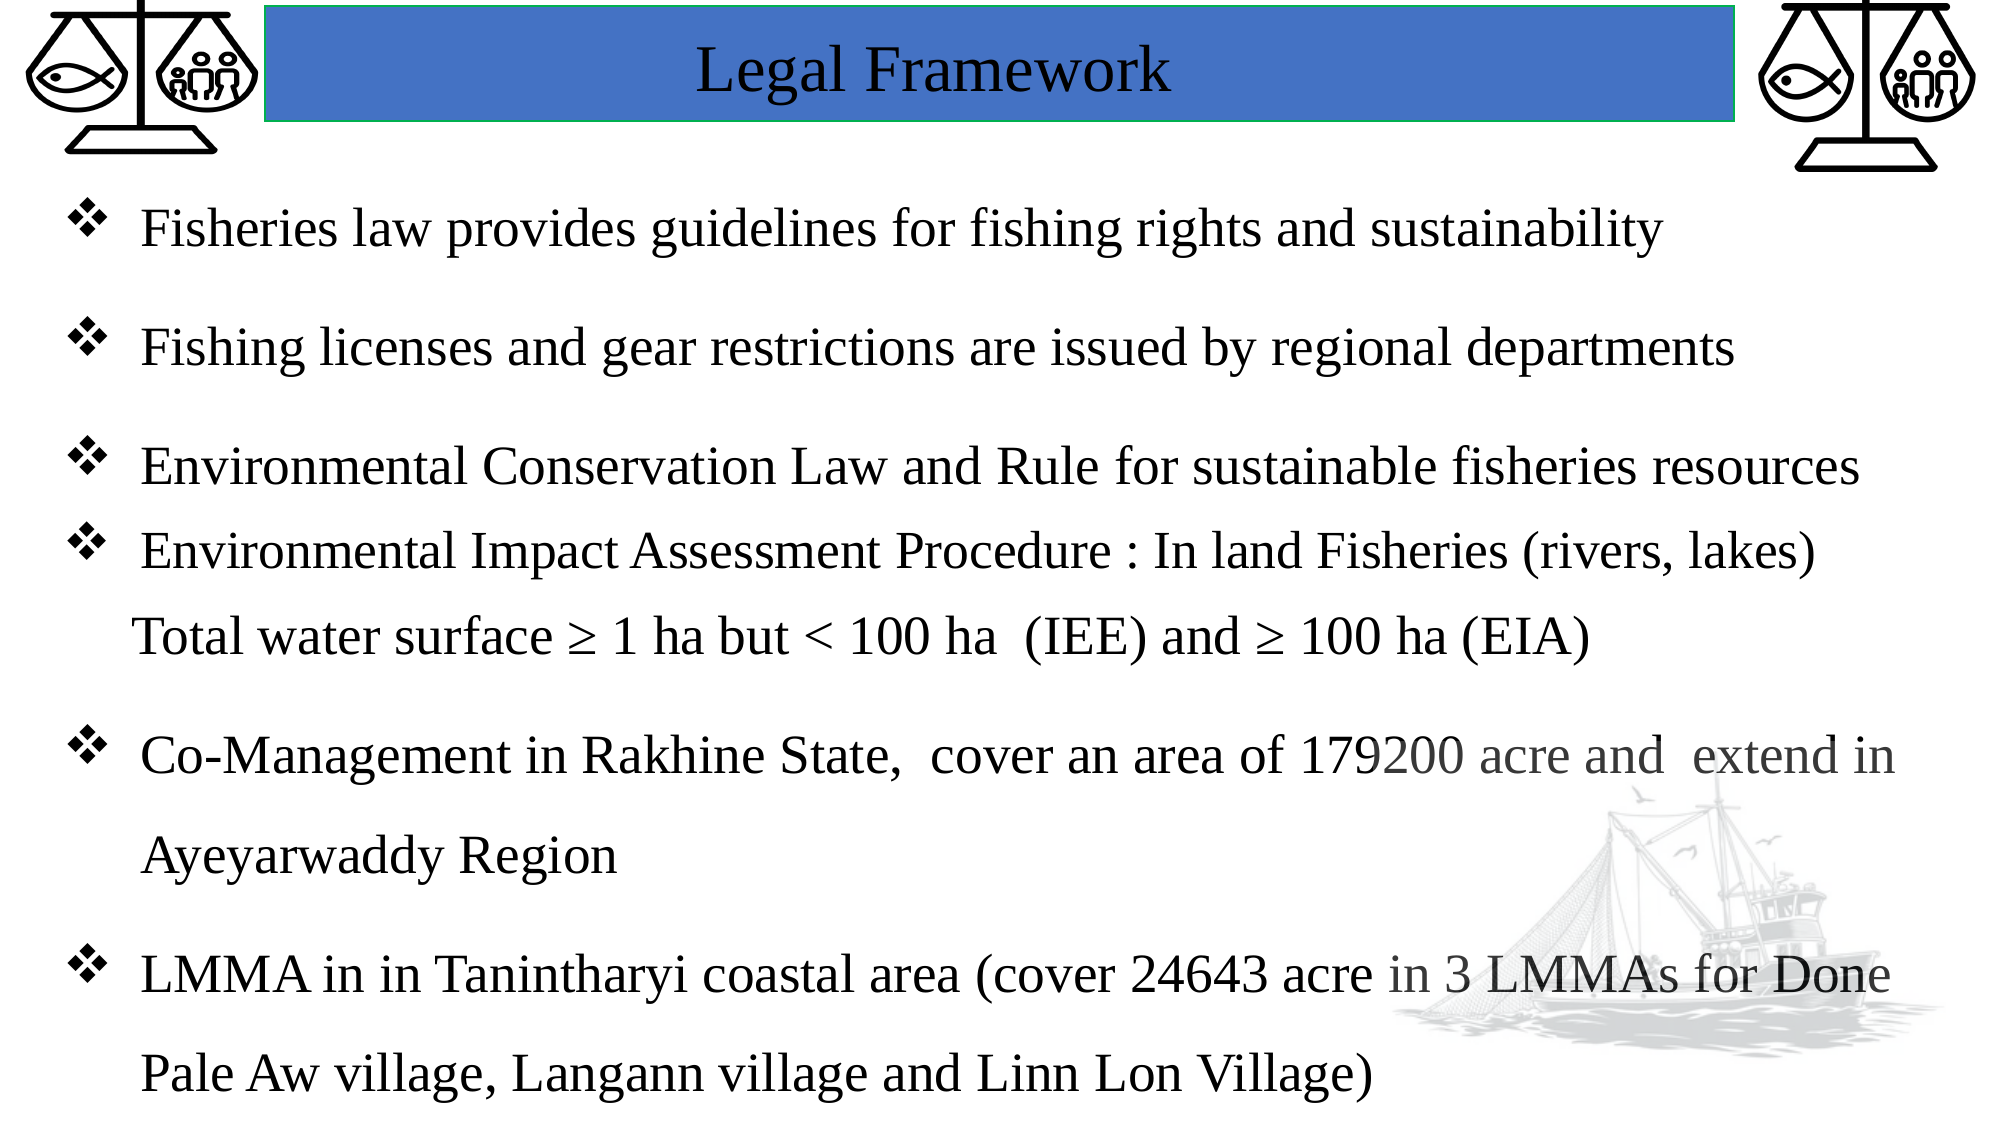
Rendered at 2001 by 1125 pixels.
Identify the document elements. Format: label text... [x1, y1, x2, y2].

picture [1752, 0, 1982, 193]
subtitle Fisheries law provides guidelines for fishing rights and sustainability Fishing licenses and gear restrictions are issued by regional departments Environmental Conservation Law and Rule for sustainable fisheries resources Environmental Impact Assessment Procedure : In land Fisheries (rivers, lakes) Total water surface ≥ 1 ha but < 100 ha (IEE) and ≥ 100 ha (EIA) Co-Management in Rakhine State, cover an area of 179200 acre and extend in Ayeyarwaddy Region LMMA in in Tanintharyi coastal area (cover 24643 acre in 3 LMMAs for Done Pale Aw village, Langann village and Linn Lon Village) [47, 150, 1919, 1125]
text_box [265, 5, 1735, 122]
picture [1373, 741, 1976, 1064]
text_box Legal Framework [299, 17, 1569, 113]
picture [19, 0, 265, 173]
